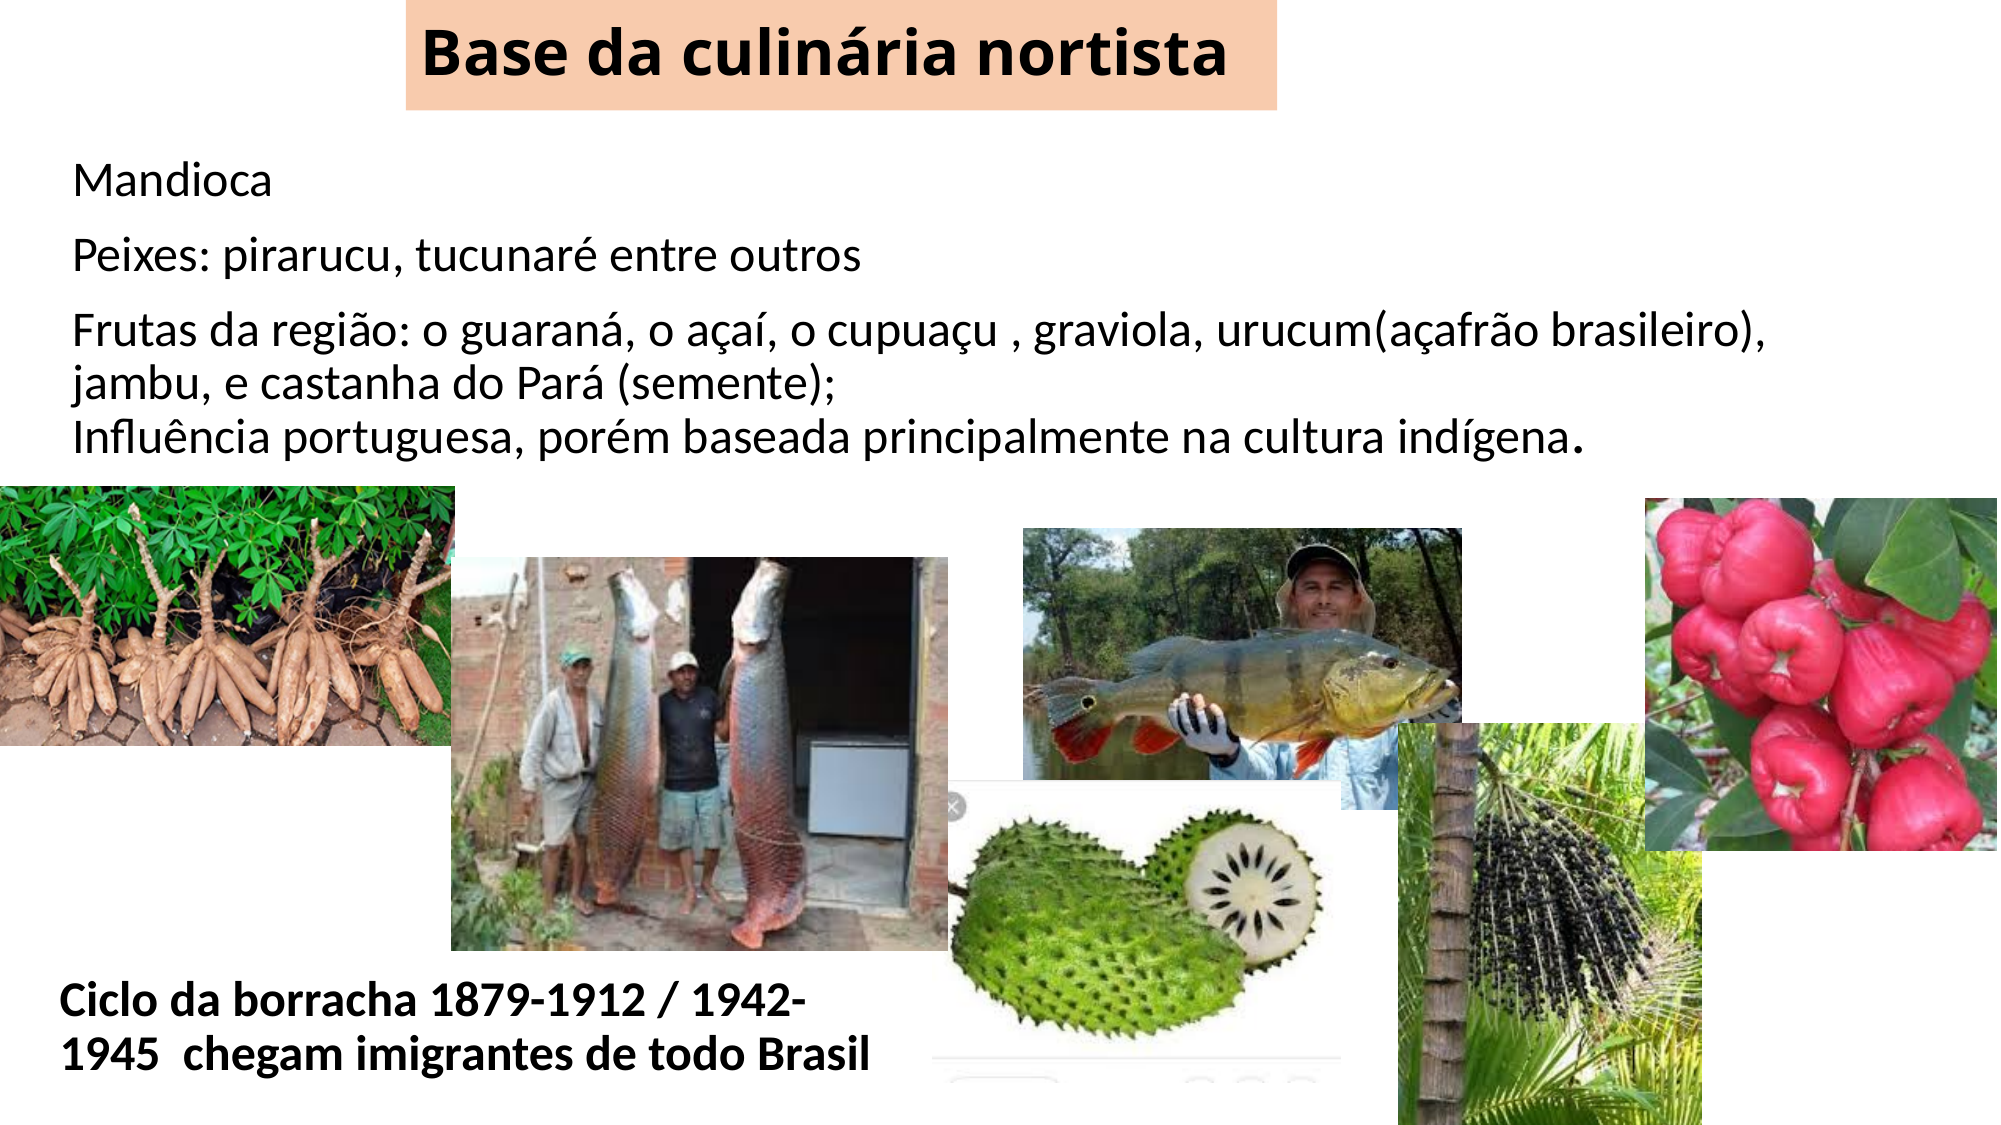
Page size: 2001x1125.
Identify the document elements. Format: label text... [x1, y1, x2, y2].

title Base da culinária nortista [405, 0, 1278, 111]
picture [0, 486, 1997, 1125]
list Mandioca Peixes: pirarucu, tucunaré entre outros Frutas da região: o guaraná, o açaí, o cupuaçu , graviola, urucum(açafrão brasileiro), jambu, e castanha do Pará (semente); Influência portuguesa, porém baseada principalmente na cultura indígena. [57, 164, 1838, 473]
list Ciclo da borracha 1879-1912 / 1942-1945 chegam imigrantes de todo Brasil [44, 953, 895, 1089]
